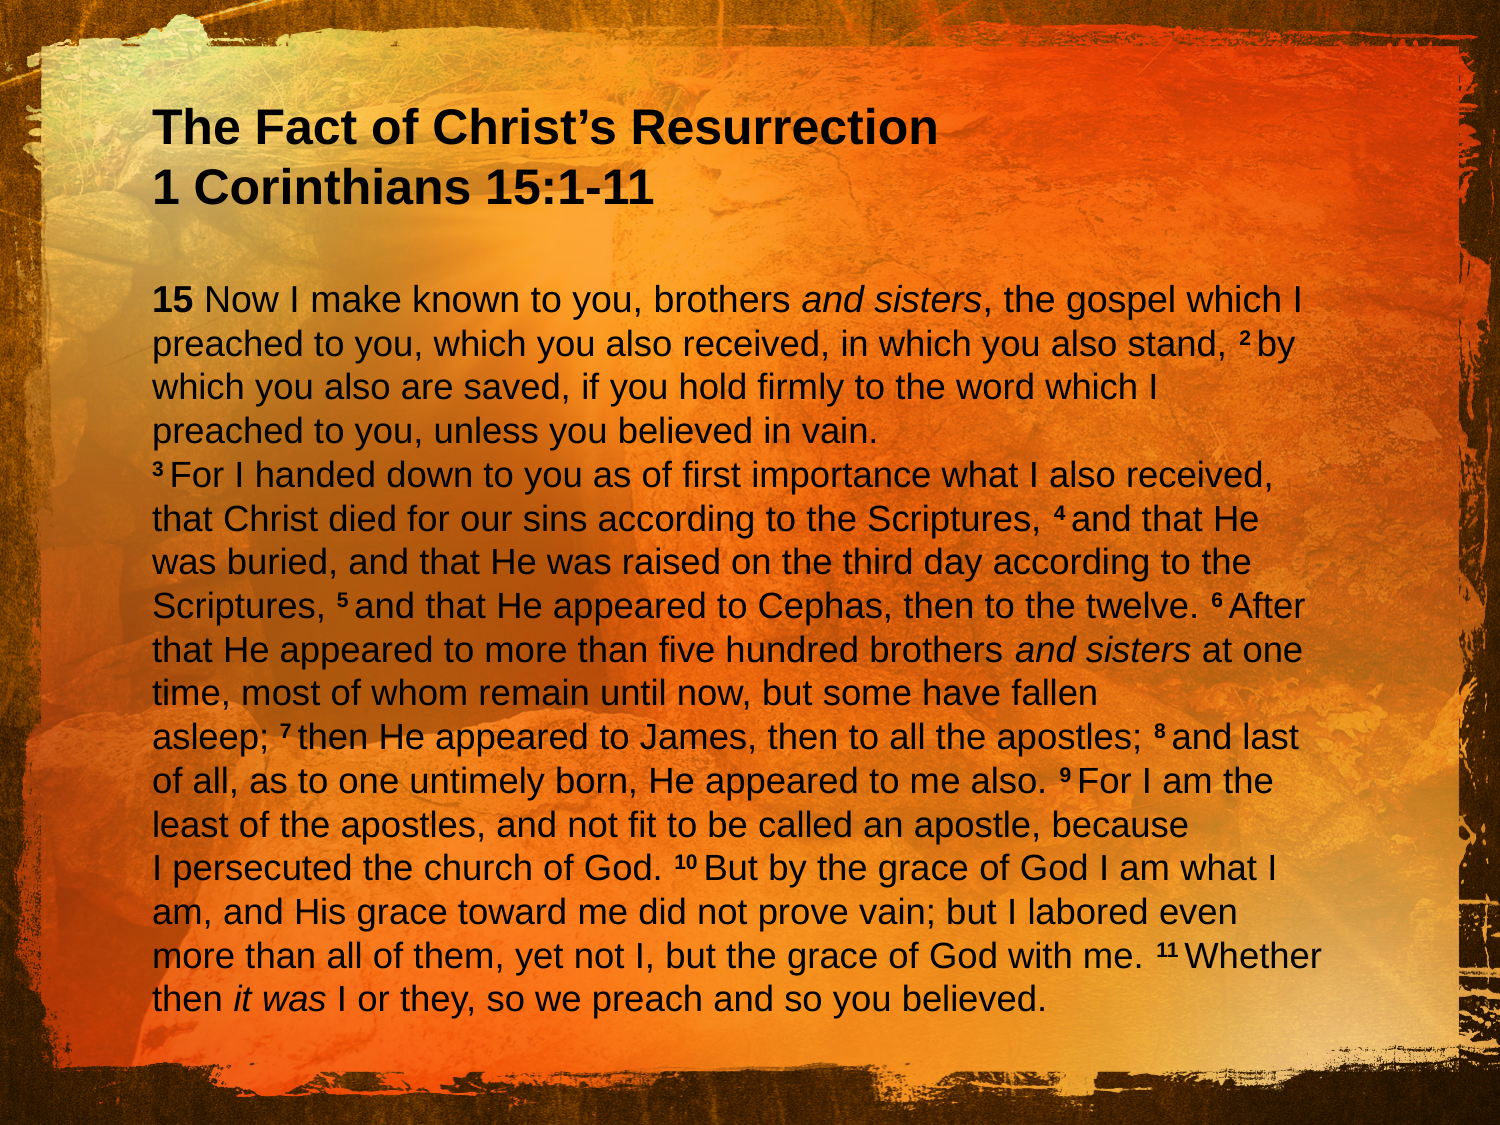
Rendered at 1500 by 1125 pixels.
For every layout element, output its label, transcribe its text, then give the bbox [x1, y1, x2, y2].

text_box The Fact of Christ’s Resurrection 1 Corinthians 15:1-11 15 Now I make known to you, brothers and sisters, the gospel which I preached to you, which you also received, in which you also stand, 2 by which you also are saved, if you hold firmly to the word which I preached to you, unless you believed in vain. 3 For I handed down to you as of first importance what I also received, that Christ died for our sins according to the Scriptures, 4 and that He was buried, and that He was raised on the third day according to the Scriptures, 5 and that He appeared to Cephas, then to the twelve. 6 After that He appeared to more than five hundred brothers and sisters at one time, most of whom remain until now, but some have fallen asleep; 7 then He appeared to James, then to all the apostles; 8 and last of all, as to one untimely born, He appeared to me also. 9 For I am the least of the apostles, and not fit to be called an apostle, because I persecuted the church of God. 10 But by the grace of God I am what I am, and His grace toward me did not prove vain; but I labored even more than all of them, yet not I, but the grace of God with me. 11 Whether then it was I or they, so we preach and so you believed. [137, 87, 1338, 1072]
picture [0, 0, 1500, 1125]
